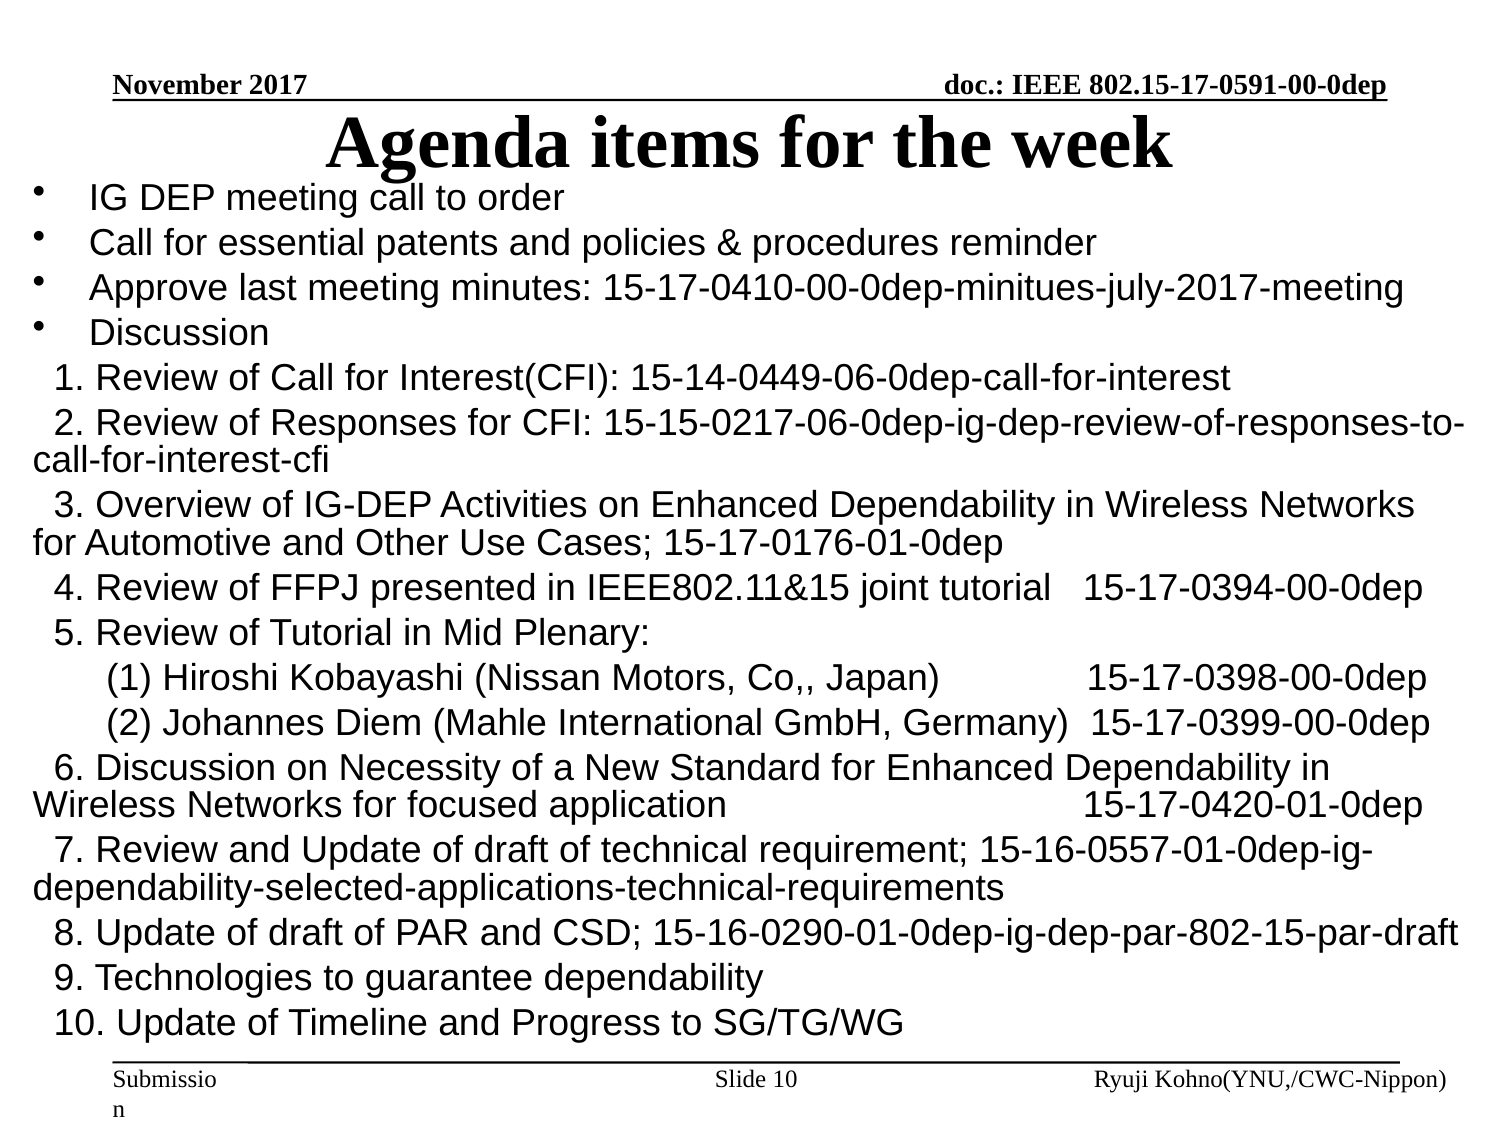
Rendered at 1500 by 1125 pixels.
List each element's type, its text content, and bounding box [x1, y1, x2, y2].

list IG DEP meeting call to order Call for essential patents and policies & procedures reminder Approve last meeting minutes: 15-17-0410-00-0dep-minitues-july-2017-meeting Discussion 1. Review of Call for Interest(CFI): 15-14-0449-06-0dep-call-for-interest 2. Review of Responses for CFI: 15-15-0217-06-0dep-ig-dep-review-of-responses-to-call-for-interest-cfi 3. Overview of IG-DEP Activities on Enhanced Dependability in Wireless Networks for Automotive and Other Use Cases; 15-17-0176-01-0dep 4. Review of FFPJ presented in IEEE802.11&15 joint tutorial 15-17-0394-00-0dep 5. Review of Tutorial in Mid Plenary: (1) Hiroshi Kobayashi (Nissan Motors, Co,, Japan) 15-17-0398-00-0dep (2) Johannes Diem (Mahle International GmbH, Germany) 15-17-0399-00-0dep 6. Discussion on Necessity of a New Standard for Enhanced Dependability in Wireless Networks for focused application 15-17-0420-01-0dep 7. Review and Update of draft of technical requirement; 15-16-0557-01-0dep-ig-dependability-selected-applications-technical-requirements 8. Update of draft of PAR and CSD; 15-16-0290-01-0dep-ig-dep-par-802-15-par-draft 9. Technologies to guarantee dependability 10. Update of Timeline and Progress to SG/TG/WG [17, 172, 1483, 1063]
slide_number Slide 10 [712, 1062, 800, 1093]
footer Ryuji Kohno(YNU,/CWC-Nippon) [879, 1062, 1447, 1093]
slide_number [112, 0, 375, 100]
title Agenda items for the week [112, 78, 1388, 198]
